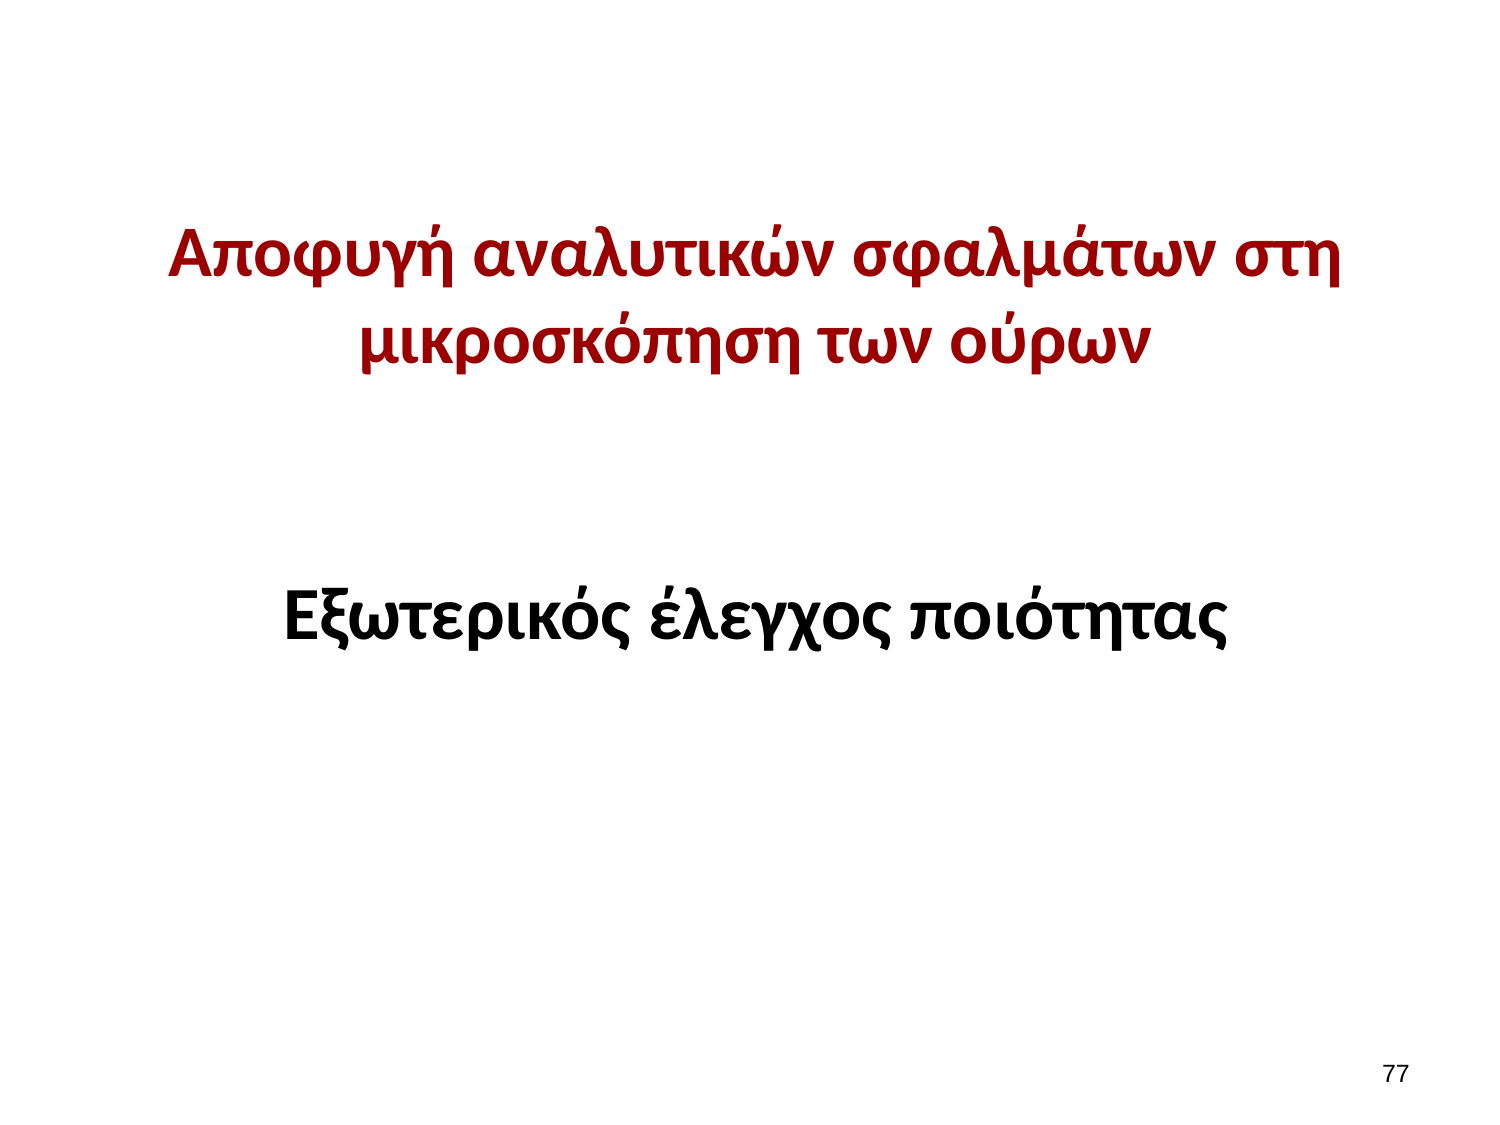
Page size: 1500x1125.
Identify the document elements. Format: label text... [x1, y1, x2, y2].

slide_number 76 [1074, 1042, 1425, 1103]
text_box Εξωτερικός έλεγχος ποιότητας [135, 557, 1376, 663]
title Αποφυγή αναλυτικών σφαλμάτων στη μικροσκόπηση των ούρων [80, 196, 1431, 386]
